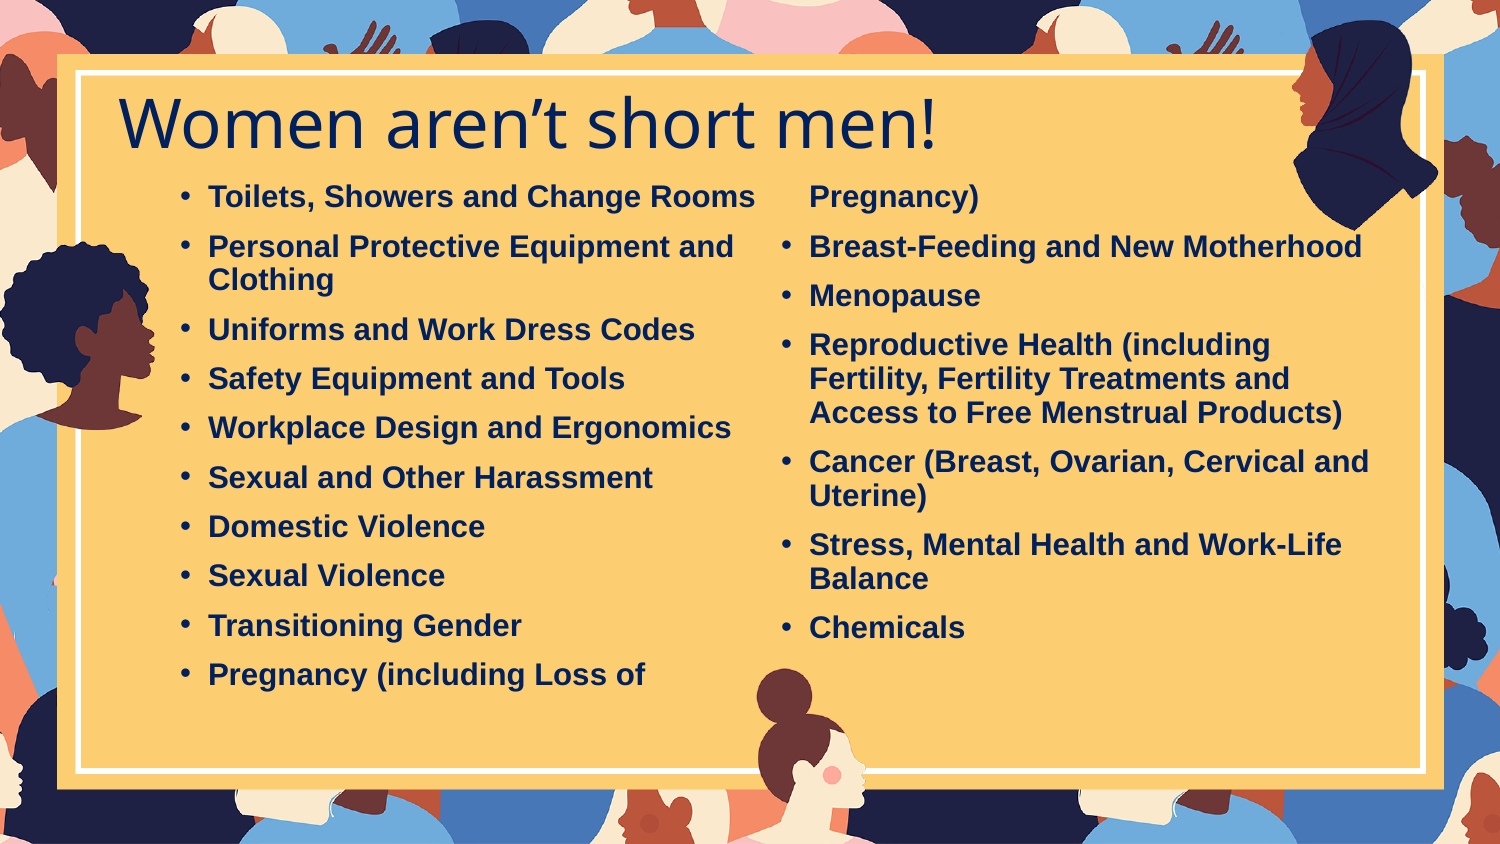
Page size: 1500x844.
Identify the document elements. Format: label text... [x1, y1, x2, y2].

list Toilets, Showers and Change Rooms Personal Protective Equipment and Clothing Uniforms and Work Dress Codes Safety Equipment and Tools Workplace Design and Ergonomics Sexual and Other Harassment Domestic Violence Sexual Violence Transitioning Gender Pregnancy (including Loss of Pregnancy) Breast-Feeding and New Motherhood Menopause Reproductive Health (including Fertility, Fertility Treatments and Access to Free Menstrual Products) Cancer (Breast, Ovarian, Cervical and Uterine) Stress, Mental Health and Work-Life Balance Chemicals [165, 173, 1397, 709]
title Women aren’t short men! [103, 44, 1287, 208]
picture [0, 0, 1500, 844]
